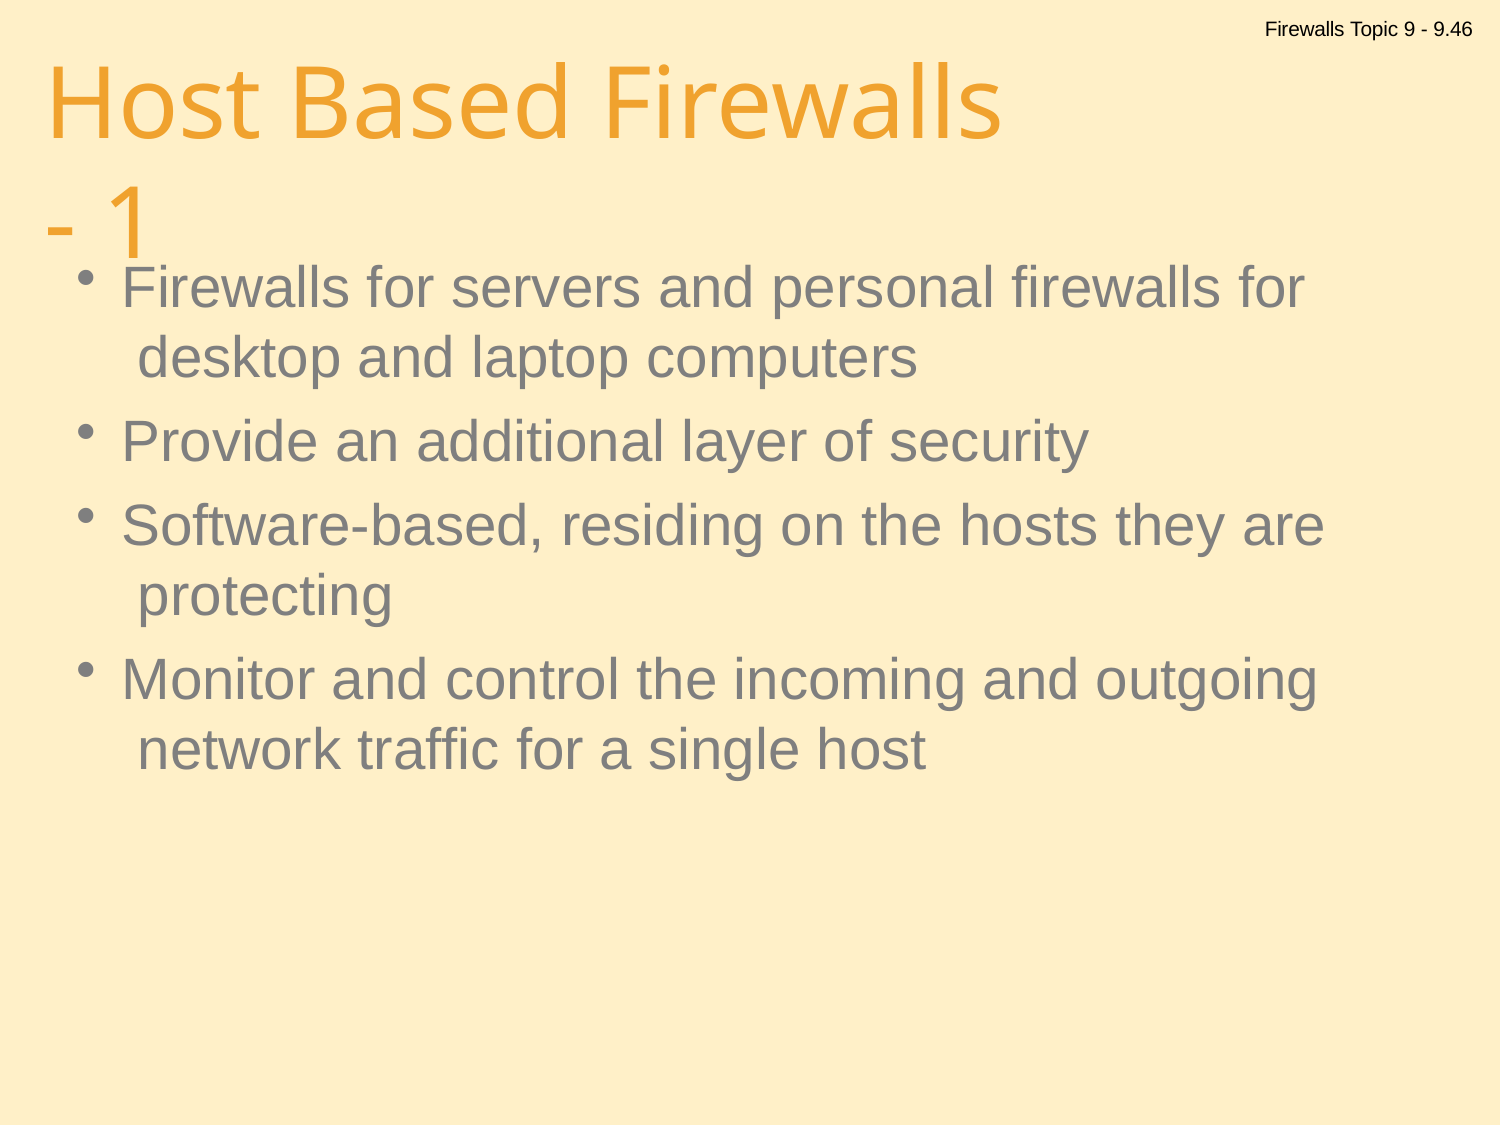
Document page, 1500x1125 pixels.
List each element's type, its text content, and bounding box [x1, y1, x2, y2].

text_box Firewalls for servers and personal firewalls for desktop and laptop computers Provide an additional layer of security Software-based, residing on the hosts they are protecting Monitor and control the incoming and outgoing network traffic for a single host [74, 247, 1332, 782]
title Host Based Firewalls - 1 [42, 36, 1038, 279]
text_box Firewalls Topic 9 - 9.46 [1262, 13, 1488, 41]
